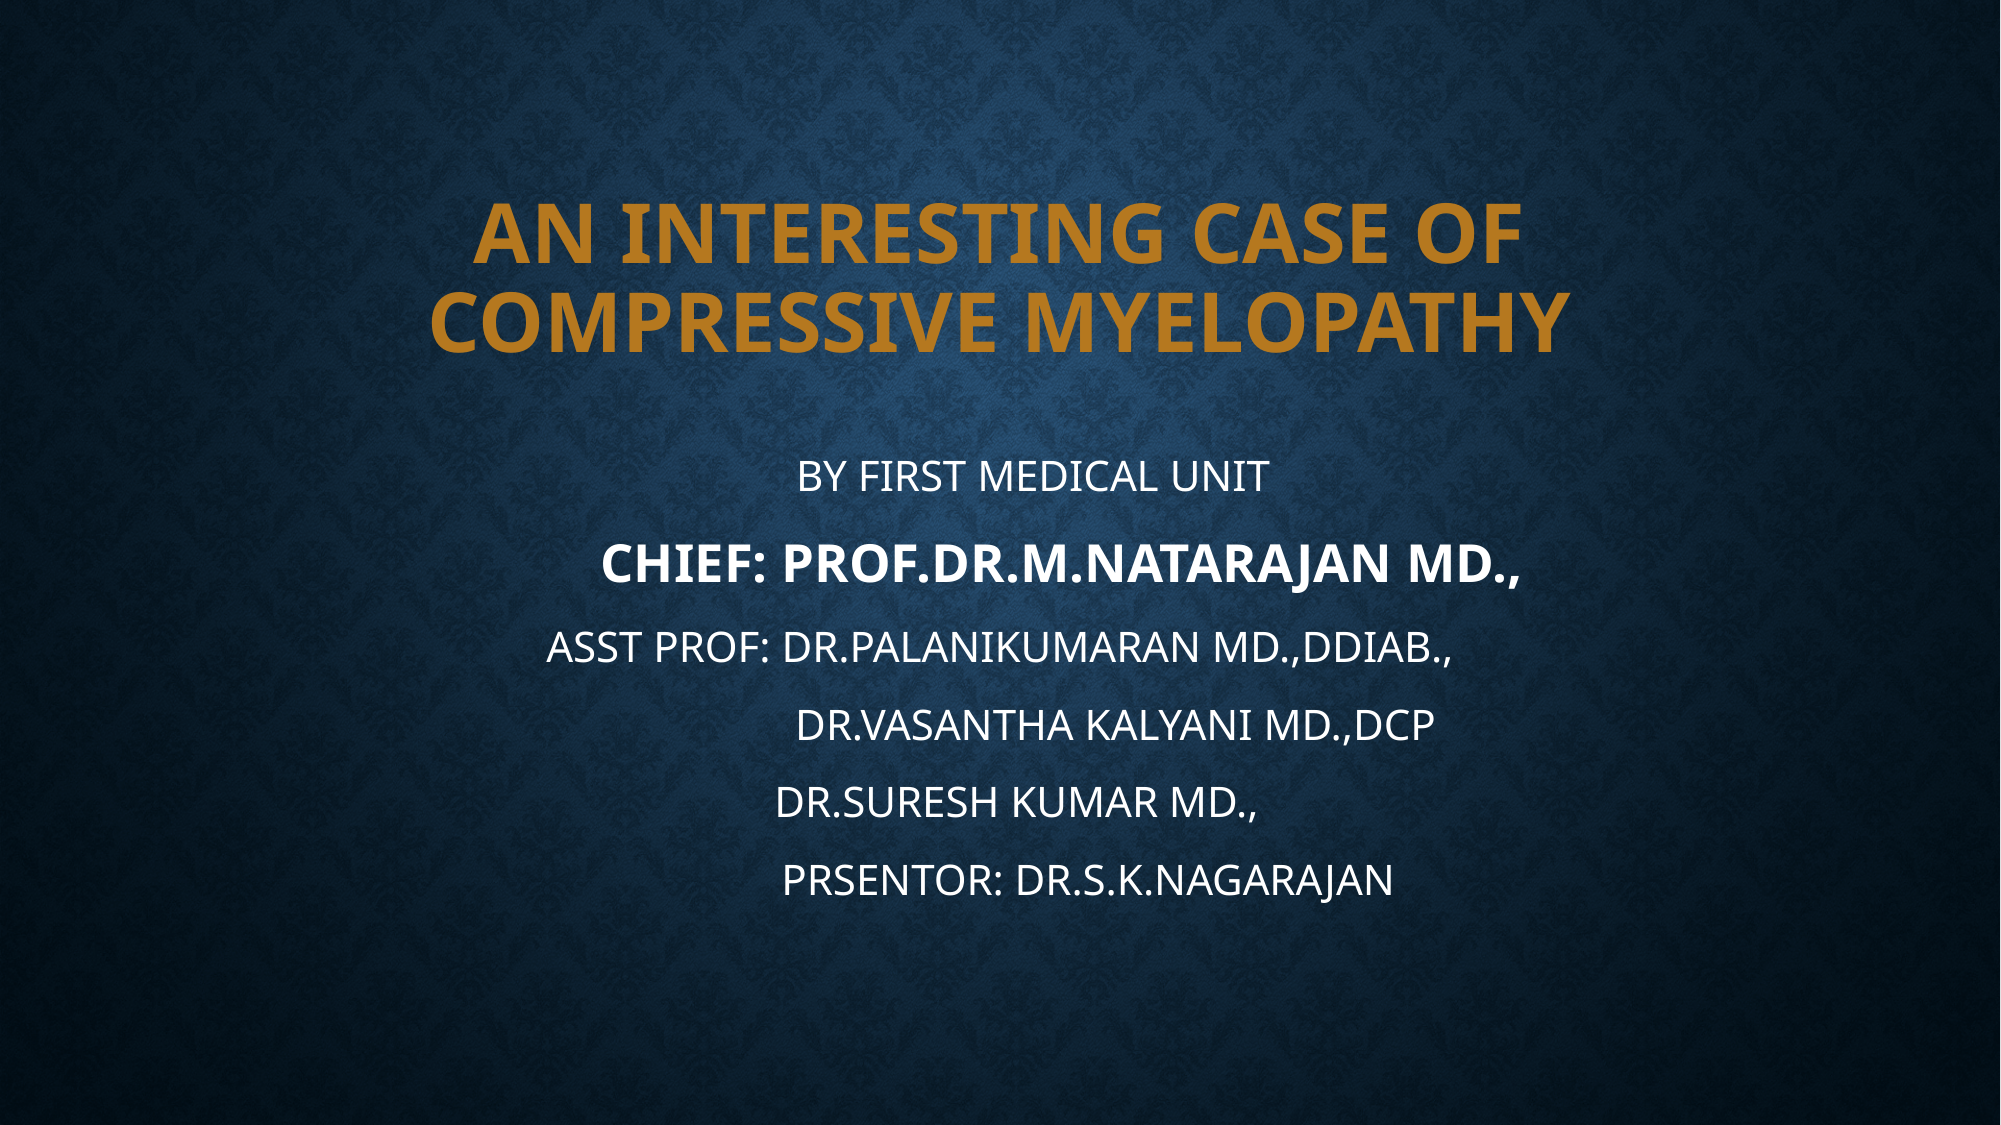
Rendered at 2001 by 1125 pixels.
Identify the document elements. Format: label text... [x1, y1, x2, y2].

title An interesting case of compressive myelopathy [249, 184, 1750, 379]
subtitle BY FIRST MEDICAL UNIT CHIEF: PROF.DR.M.NATARAJAN MD., ASST PROF: DR.PALANIKUMARAN MD.,DDIAB., DR.VASANTHA KALYANI MD.,DCP DR.SURESH KUMAR MD., PRSENTOR: DR.S.K.NAGARAJAN [249, 431, 1750, 914]
